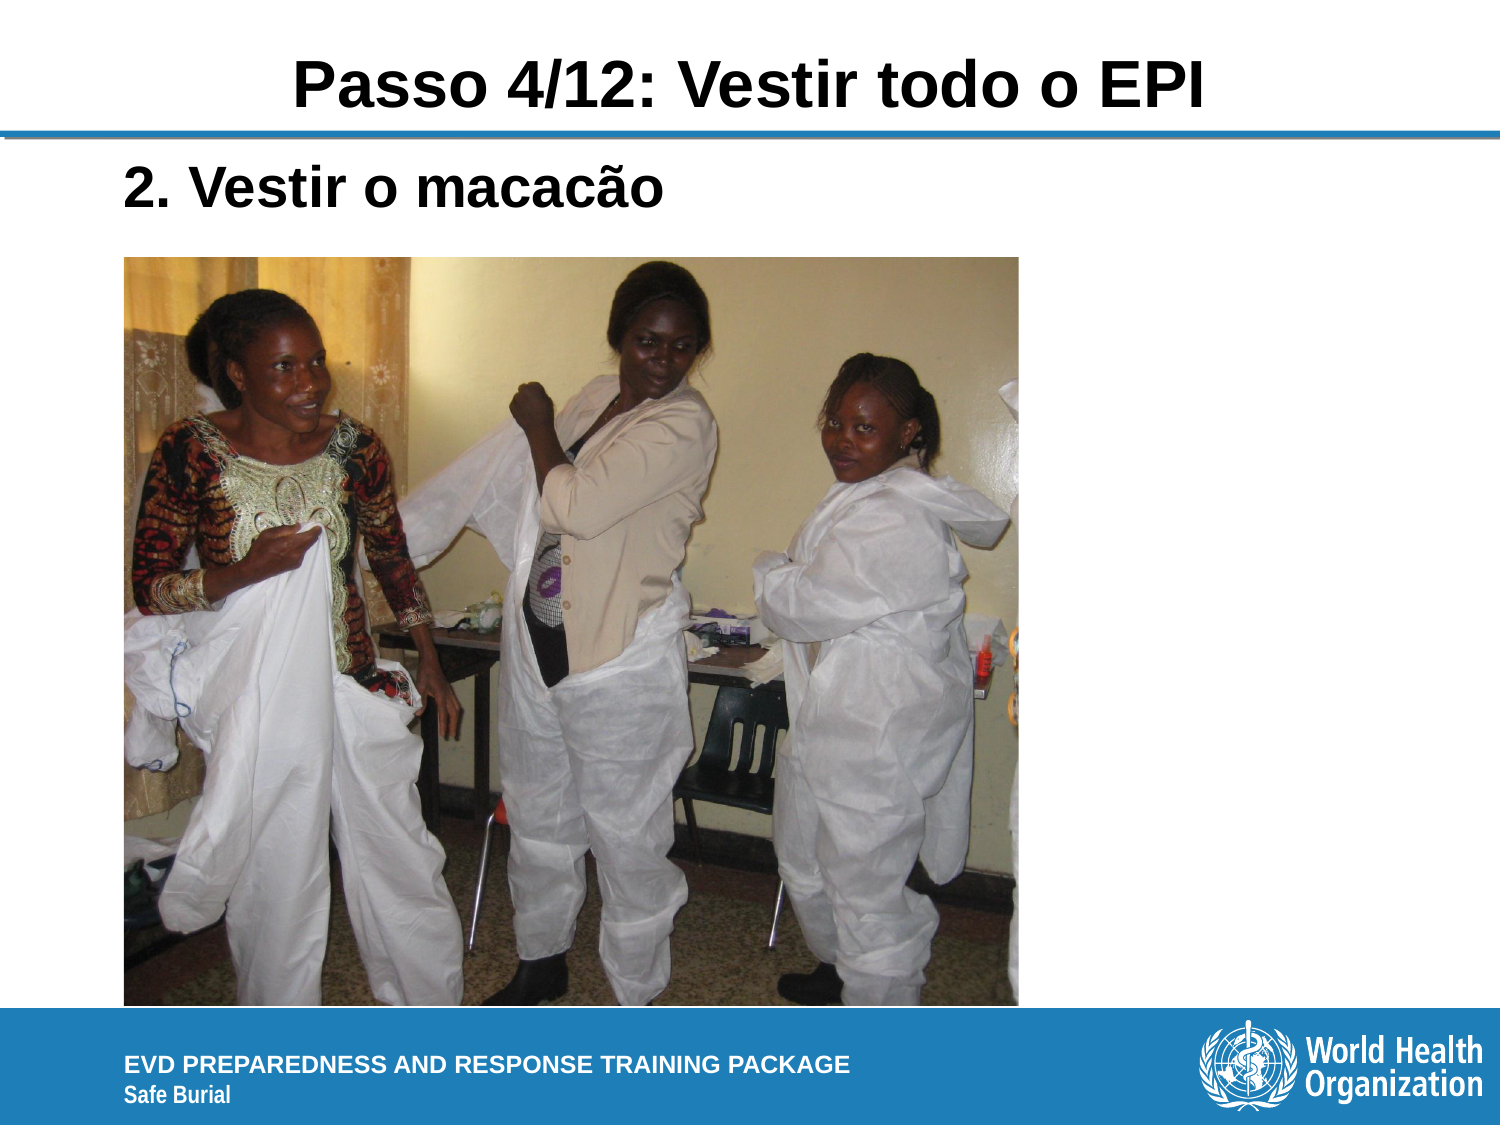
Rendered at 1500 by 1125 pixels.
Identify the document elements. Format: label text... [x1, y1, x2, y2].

text_box 2. Vestir o macacão [108, 142, 1500, 227]
title Passo 4/12: Vestir todo o EPI [0, 0, 1500, 139]
picture [123, 257, 1019, 1006]
